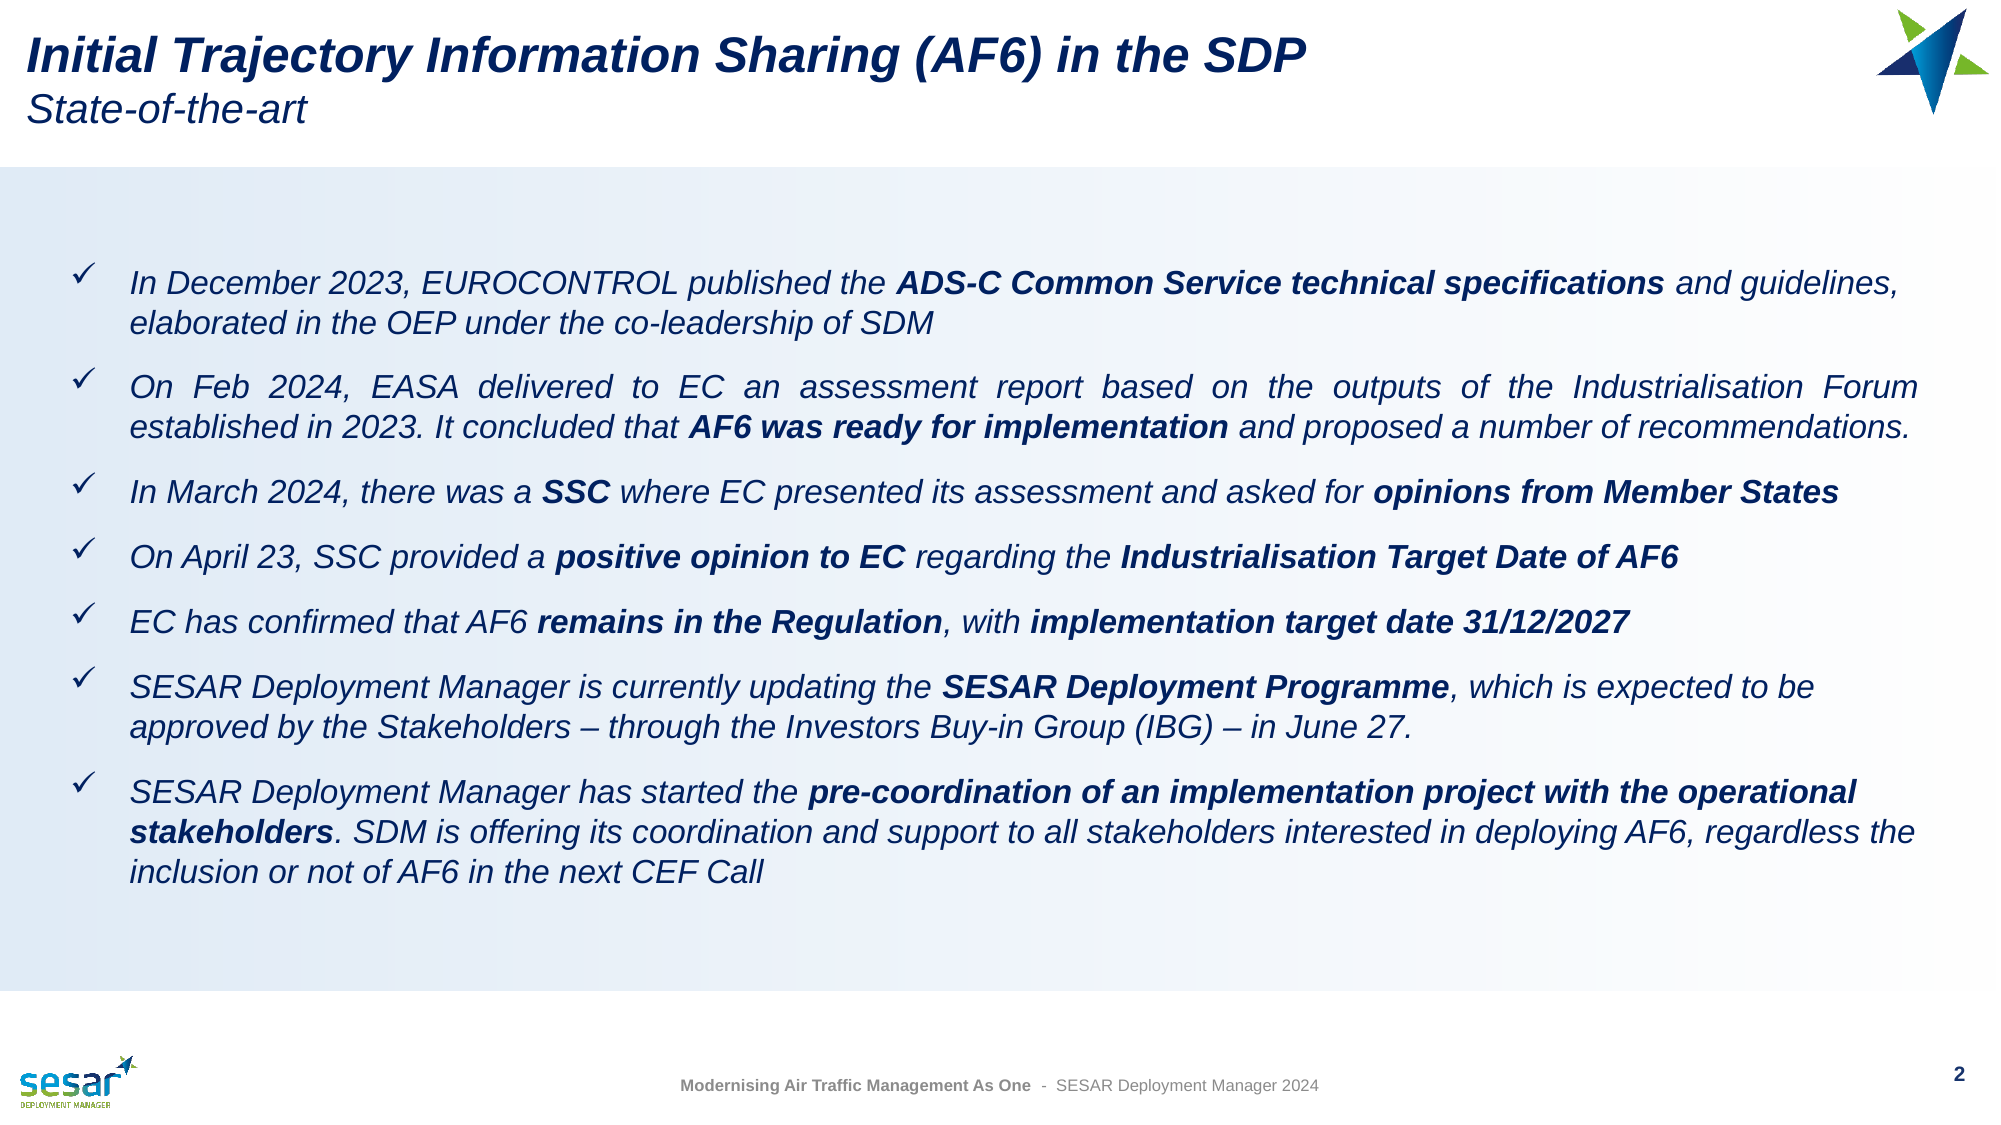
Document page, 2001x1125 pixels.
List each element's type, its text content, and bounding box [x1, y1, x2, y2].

text_box Initial Trajectory Information Sharing (AF6) in the SDP State-of-the-art [26, 22, 1436, 111]
picture [19, 1054, 138, 1110]
footer Modernising Air Traffic Management As One - SESAR Deployment Manager 2024 [644, 1042, 1356, 1103]
text_box In December 2023, EUROCONTROL published the ADS-C Common Service technical specifications and guidelines, elaborated in the OEP under the co-leadership of SDM On Feb 2024, EASA delivered to EC an assessment report based on the outputs of the Industrialisation Forum established in 2023. It concluded that AF6 was ready for implementation and proposed a number of recommendations. In March 2024, there was a SSC where EC presented its assessment and asked for opinions from Member States On April 23, SSC provided a positive opinion to EC regarding the Industrialisation Target Date of AF6 EC has confirmed that AF6 remains in the Regulation, with implementation target date 31/12/2027 SESAR Deployment Manager is currently updating the SESAR Deployment Programme, which is expected to be approved by the Stakeholders – through the Investors Buy-in Group (IBG) – in June 27. SESAR Deployment Manager has started the pre-coordination of an implementation project with the operational stakeholders. SDM is offering its coordination and support to all stakeholders interested in deploying AF6, regardless the inclusion or not of AF6 in the next CEF Call [26, 253, 1937, 898]
picture [1876, 8, 1989, 115]
text_box [0, 167, 2000, 991]
slide_number 2 [1530, 1042, 1981, 1103]
